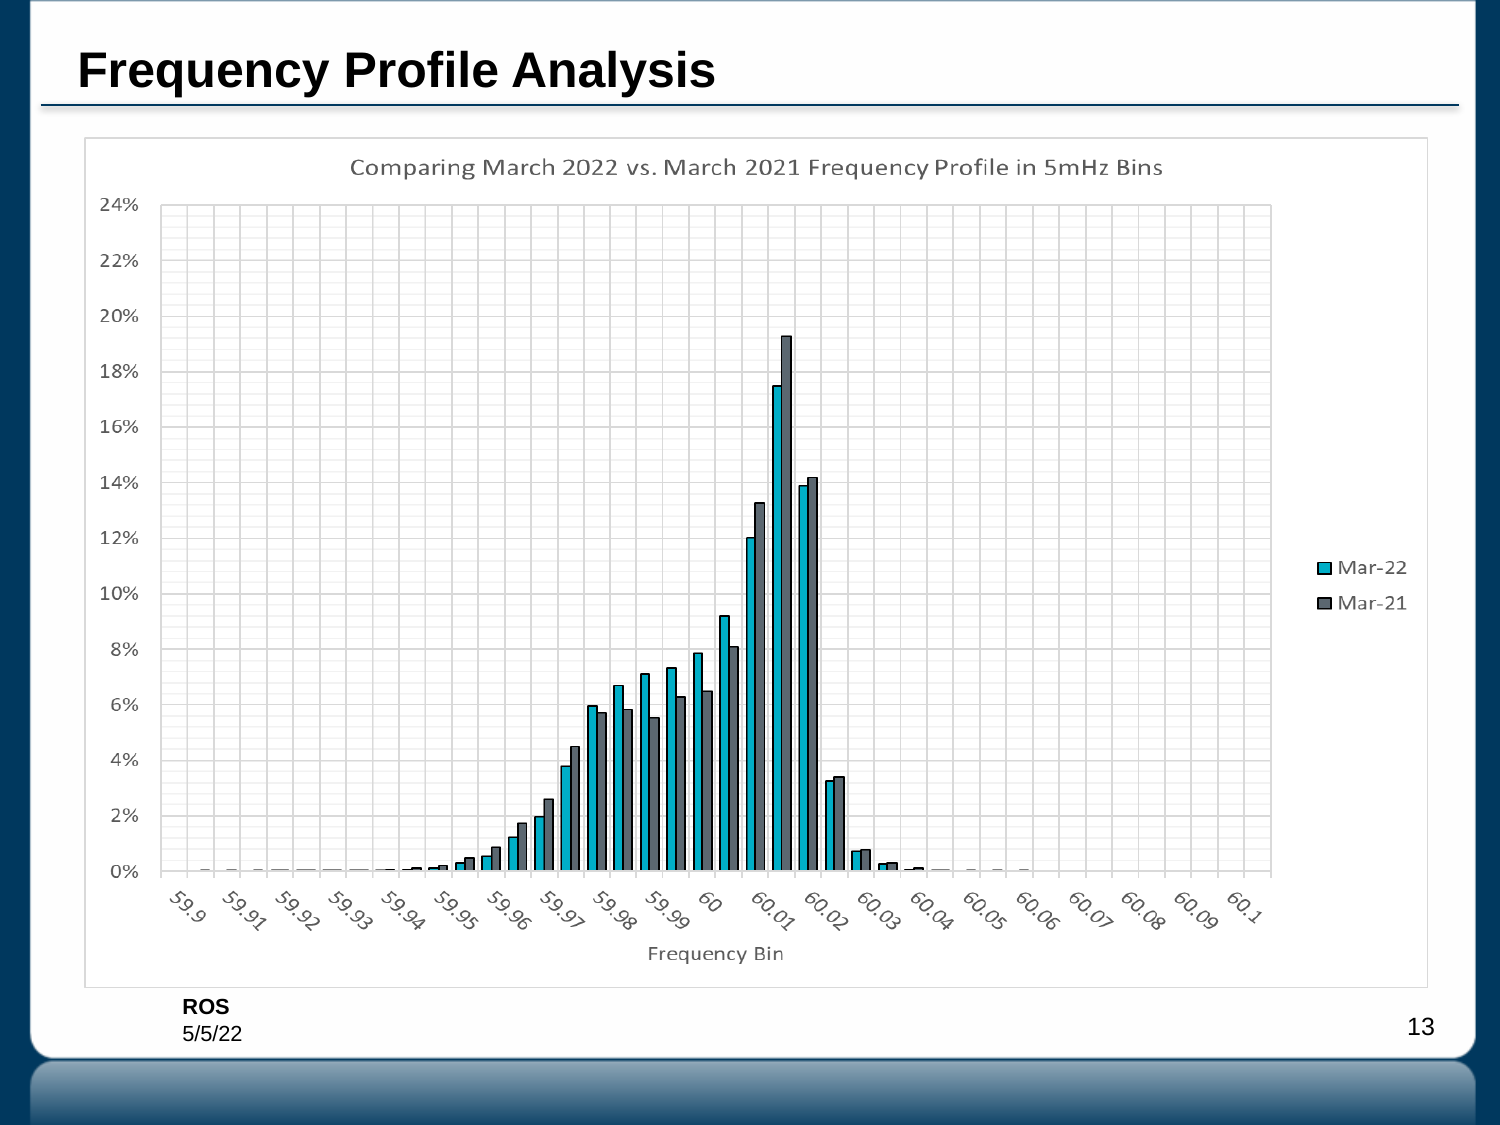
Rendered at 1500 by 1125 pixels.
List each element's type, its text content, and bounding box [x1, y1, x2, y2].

title Frequency Profile Analysis [62, 29, 1450, 106]
picture [0, 0, 1500, 1125]
